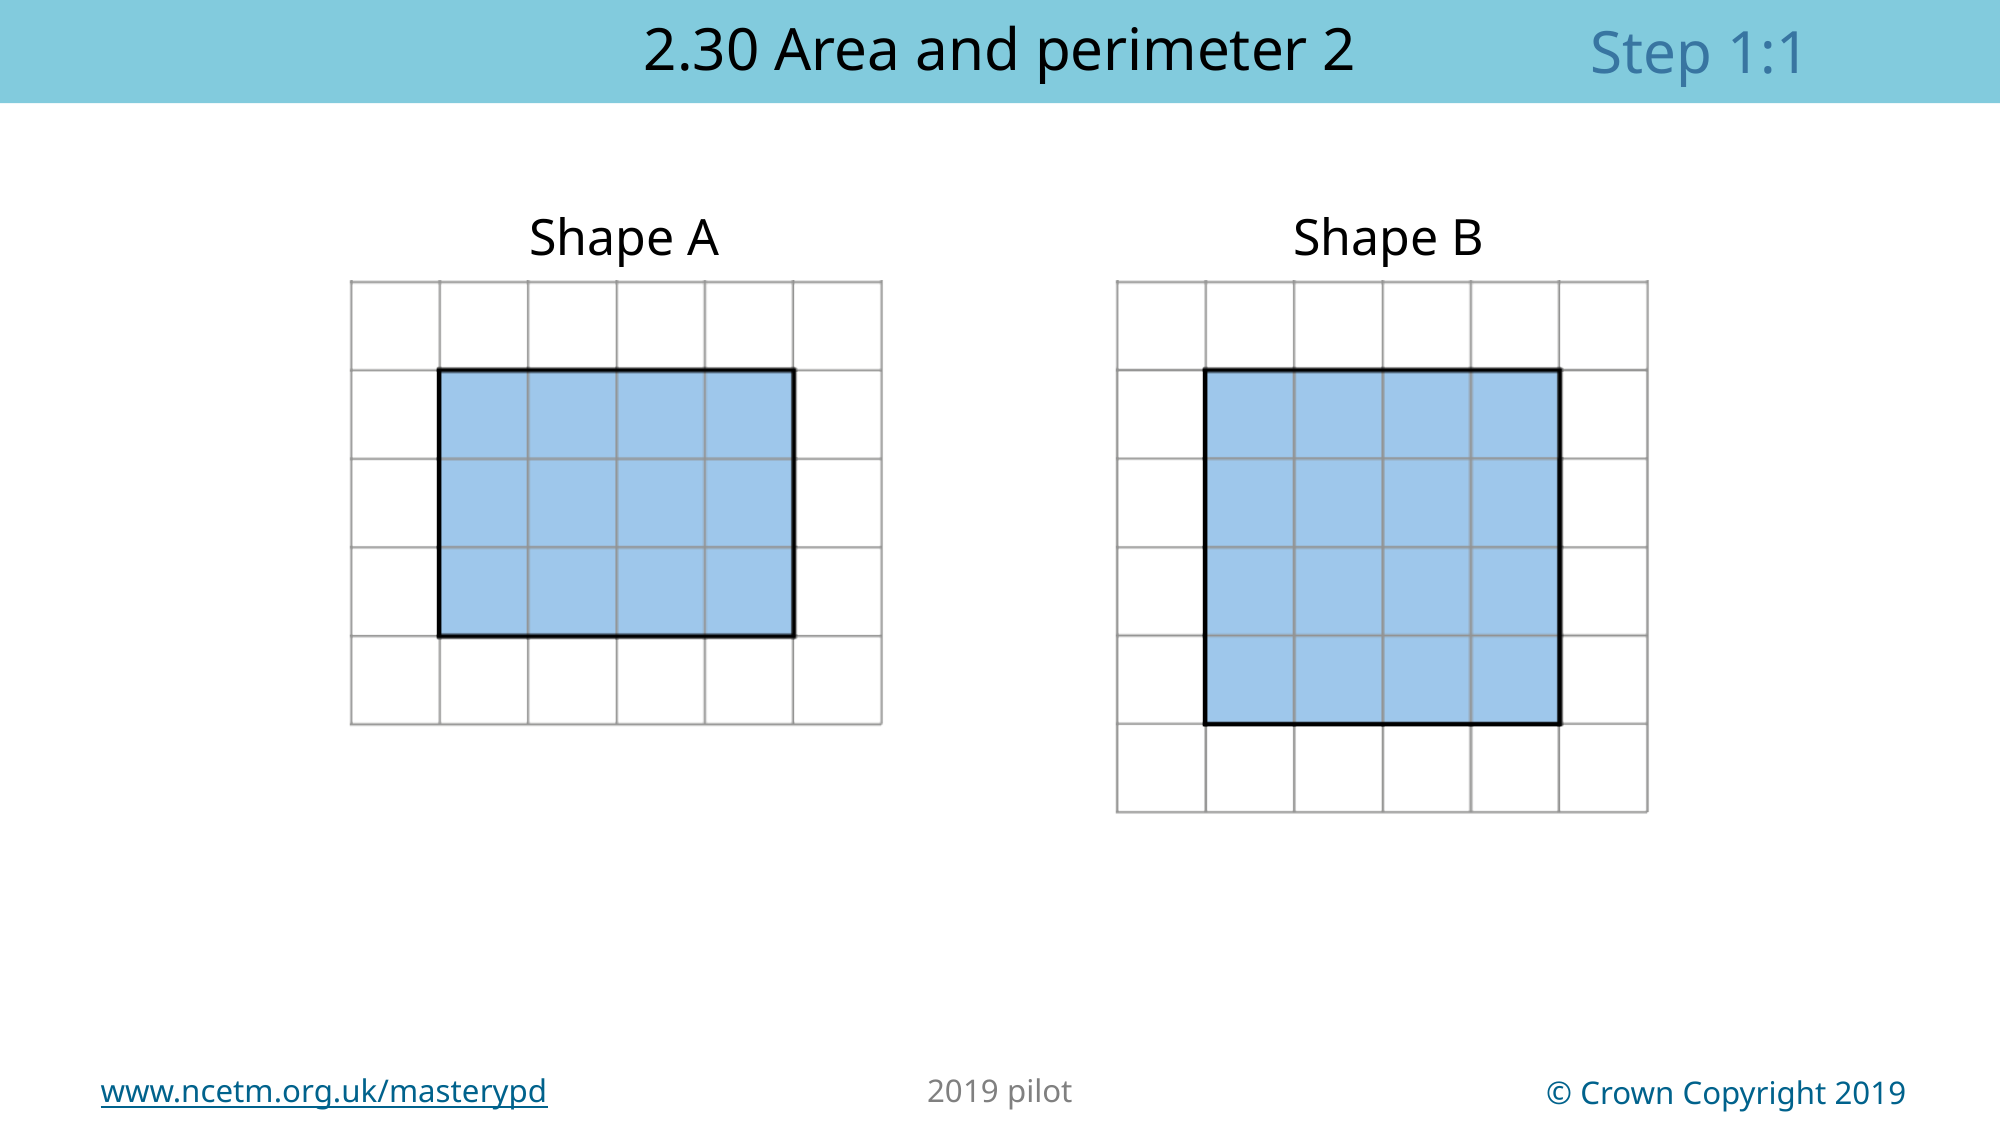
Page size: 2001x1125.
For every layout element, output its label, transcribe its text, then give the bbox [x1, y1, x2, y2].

list Step 1:1 [135, 2, 1839, 107]
text_box Shape A [514, 197, 735, 273]
picture [1082, 280, 1681, 914]
text_box Shape B [1278, 197, 1500, 273]
text_box 2.30 Area and perimeter 2 [0, 0, 2000, 104]
picture [319, 280, 913, 792]
